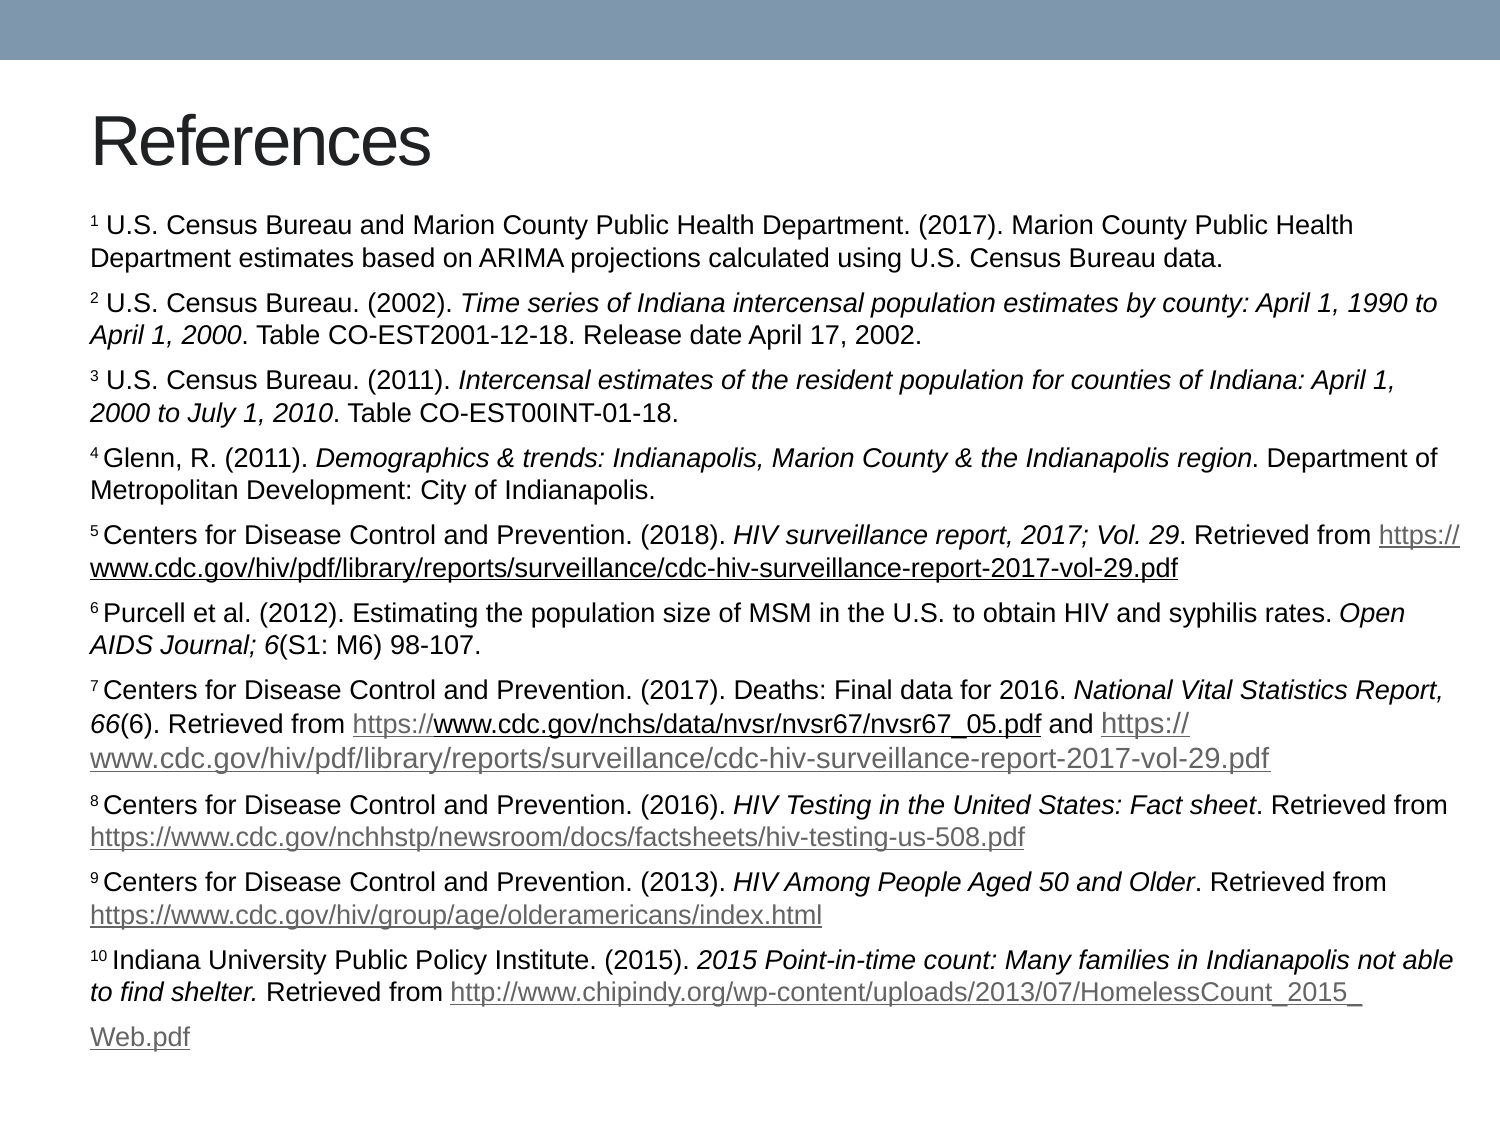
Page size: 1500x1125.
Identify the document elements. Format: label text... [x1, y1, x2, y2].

title References [75, 87, 1263, 188]
list 1 U.S. Census Bureau and Marion County Public Health Department. (2017). Marion County Public Health Department estimates based on ARIMA projections calculated using U.S. Census Bureau data. 2 U.S. Census Bureau. (2002). Time series of Indiana intercensal population estimates by county: April 1, 1990 to April 1, 2000. Table CO-EST2001-12-18. Release date April 17, 2002. 3 U.S. Census Bureau. (2011). Intercensal estimates of the resident population for counties of Indiana: April 1, 2000 to July 1, 2010. Table CO-EST00INT-01-18. 4 Glenn, R. (2011). Demographics & trends: Indianapolis, Marion County & the Indianapolis region. Department of Metropolitan Development: City of Indianapolis. 5 Centers for Disease Control and Prevention. (2018). HIV surveillance report, 2017; Vol. 29. Retrieved from https://www.cdc.gov/hiv/pdf/library/reports/surveillance/cdc-hiv-surveillance-report-2017-vol-29.pdf 6 Purcell et al. (2012). Estimating the population size of MSM in the U.S. to obtain HIV and syphilis rates. Open AIDS Journal; 6(S1: M6) 98-107. 7 Centers for Disease Control and Prevention. (2017). Deaths: Final data for 2016. National Vital Statistics Report, 66(6). Retrieved from https://www.cdc.gov/nchs/data/nvsr/nvsr67/nvsr67_05.pdf and https://www.cdc.gov/hiv/pdf/library/reports/surveillance/cdc-hiv-surveillance-report-2017-vol-29.pdf 8 Centers for Disease Control and Prevention. (2016). HIV Testing in the United States: Fact sheet. Retrieved from https://www.cdc.gov/nchhstp/newsroom/docs/factsheets/hiv-testing-us-508.pdf 9 Centers for Disease Control and Prevention. (2013). HIV Among People Aged 50 and Older. Retrieved from https://www.cdc.gov/hiv/group/age/olderamericans/index.html 10 Indiana University Public Policy Institute. (2015). 2015 Point-in-time count: Many families in Indianapolis not able to find shelter. Retrieved from http://www.chipindy.org/wp-content/uploads/2013/07/HomelessCount_2015_ Web.pdf [75, 200, 1475, 1113]
